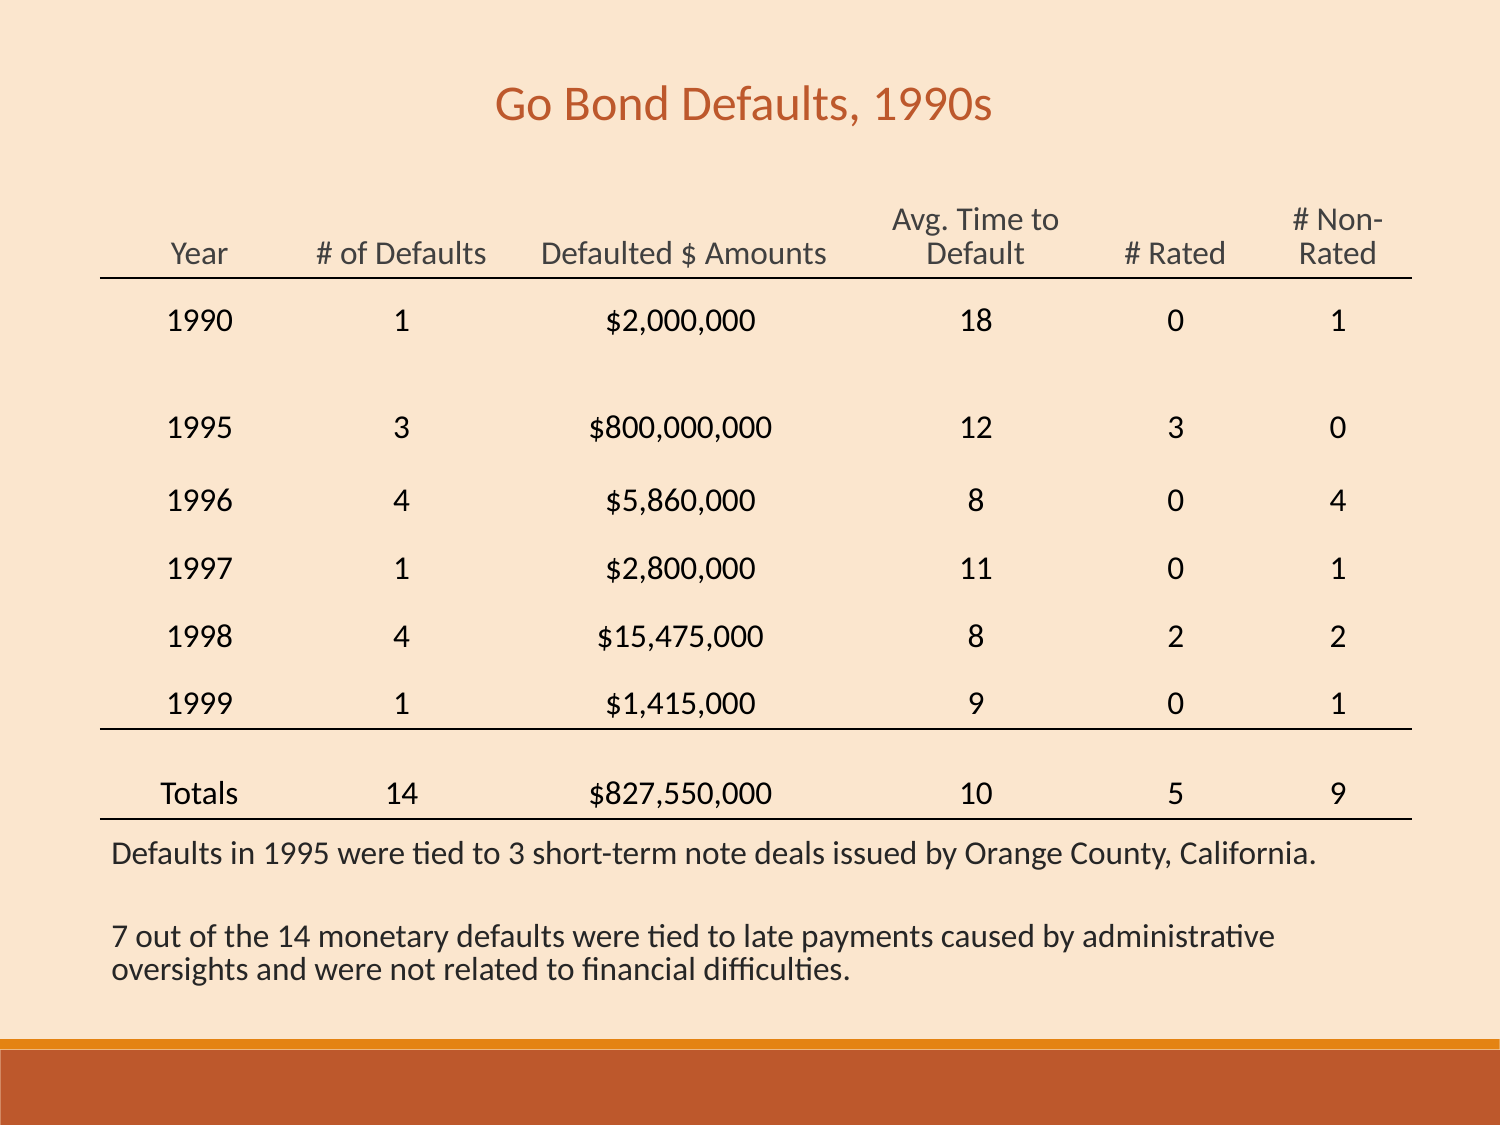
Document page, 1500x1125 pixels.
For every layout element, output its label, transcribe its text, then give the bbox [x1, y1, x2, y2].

table_cell 1 [299, 661, 504, 728]
table_cell 18 [864, 279, 1087, 346]
table_cell 4 [299, 452, 504, 525]
table_cell 1995 [100, 346, 299, 452]
table_cell 0 [1087, 452, 1264, 525]
table_header # Rated [1087, 163, 1264, 277]
table_cell 1990 [100, 279, 299, 346]
table_header Year [100, 163, 299, 277]
table_cell 9 [864, 661, 1087, 728]
table_cell 1 [299, 525, 504, 593]
table_cell 10 [864, 730, 1087, 818]
table_cell Totals [100, 730, 299, 818]
table_cell 11 [864, 525, 1087, 593]
table_cell 3 [299, 346, 504, 452]
table_cell 3 [1087, 346, 1264, 452]
table_cell $2,000,000 [504, 279, 864, 346]
table_cell 5 [1087, 730, 1264, 818]
table_cell 1999 [100, 661, 299, 728]
table_cell 8 [864, 593, 1087, 661]
table_header # of Defaults [299, 163, 504, 277]
table_cell 12 [864, 346, 1087, 452]
text_box Go Bond Defaults, 1990s [399, 74, 1088, 138]
table_cell $15,475,000 [504, 593, 864, 661]
table_cell 4 [1264, 452, 1412, 525]
table_cell 7 out of the 14 monetary defaults were tied to late payments caused by administrative oversights and were not related to financial difficulties. [100, 879, 1412, 994]
table_cell 14 [299, 730, 504, 818]
table_cell 1998 [100, 593, 299, 661]
table_cell $800,000,000 [504, 346, 864, 452]
table_cell 8 [864, 452, 1087, 525]
table_cell $1,415,000 [504, 661, 864, 728]
table_cell Defaults in 1995 were tied to 3 short-term note deals issued by Orange County, California. [100, 820, 1412, 879]
table_cell 1 [299, 279, 504, 346]
table_cell 2 [1264, 593, 1412, 661]
table_header # Non-Rated [1264, 163, 1412, 277]
table_cell 1 [1264, 661, 1412, 728]
table_cell 9 [1264, 730, 1412, 818]
table_cell 1996 [100, 452, 299, 525]
table_header Avg. Time to Default [864, 163, 1087, 277]
table_cell $827,550,000 [504, 730, 864, 818]
table_cell $2,800,000 [504, 525, 864, 593]
table_cell 0 [1087, 525, 1264, 593]
table_cell $5,860,000 [504, 452, 864, 525]
table_cell 0 [1087, 279, 1264, 346]
table_cell 0 [1087, 661, 1264, 728]
table_cell 2 [1087, 593, 1264, 661]
table_cell 1 [1264, 279, 1412, 346]
table_cell 4 [299, 593, 504, 661]
table_cell 1 [1264, 525, 1412, 593]
table_cell 0 [1264, 346, 1412, 452]
table_header Defaulted $ Amounts [504, 163, 864, 277]
table_cell 1997 [100, 525, 299, 593]
